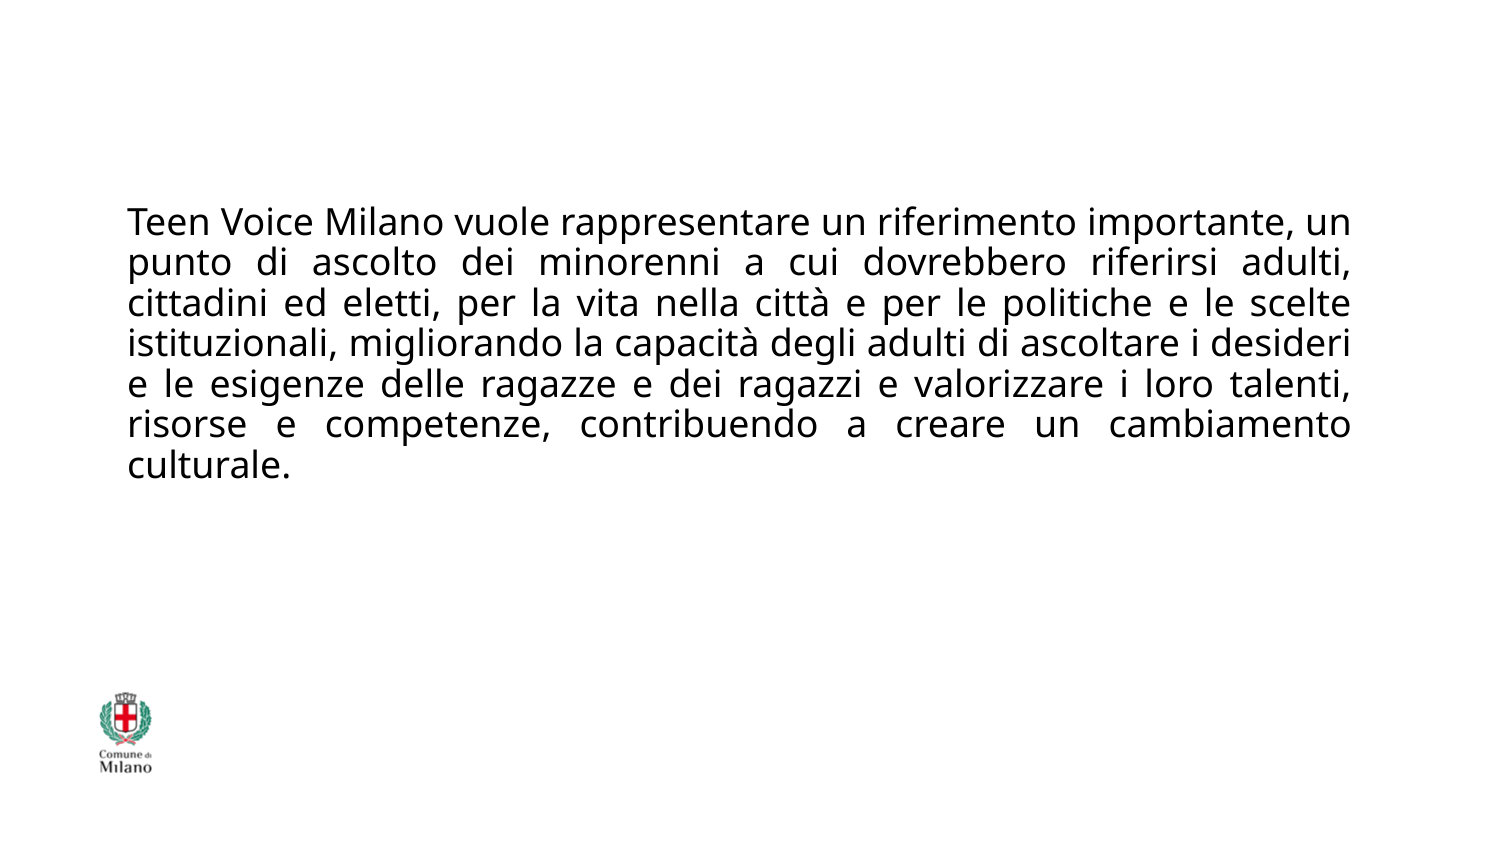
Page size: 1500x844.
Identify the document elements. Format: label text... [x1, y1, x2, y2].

picture [64, 634, 191, 812]
list Teen Voice Milano vuole rappresentare un riferimento importante, un punto di ascolto dei minorenni a cui dovrebbero riferirsi adulti, cittadini ed eletti, per la vita nella città e per le politiche e le scelte istituzionali, migliorando la capacità degli adulti di ascoltare i desideri e le esigenze delle ragazze e dei ragazzi e valorizzare i loro talenti, risorse e competenze, contribuendo a creare un cambiamento culturale. [100, 197, 1365, 671]
